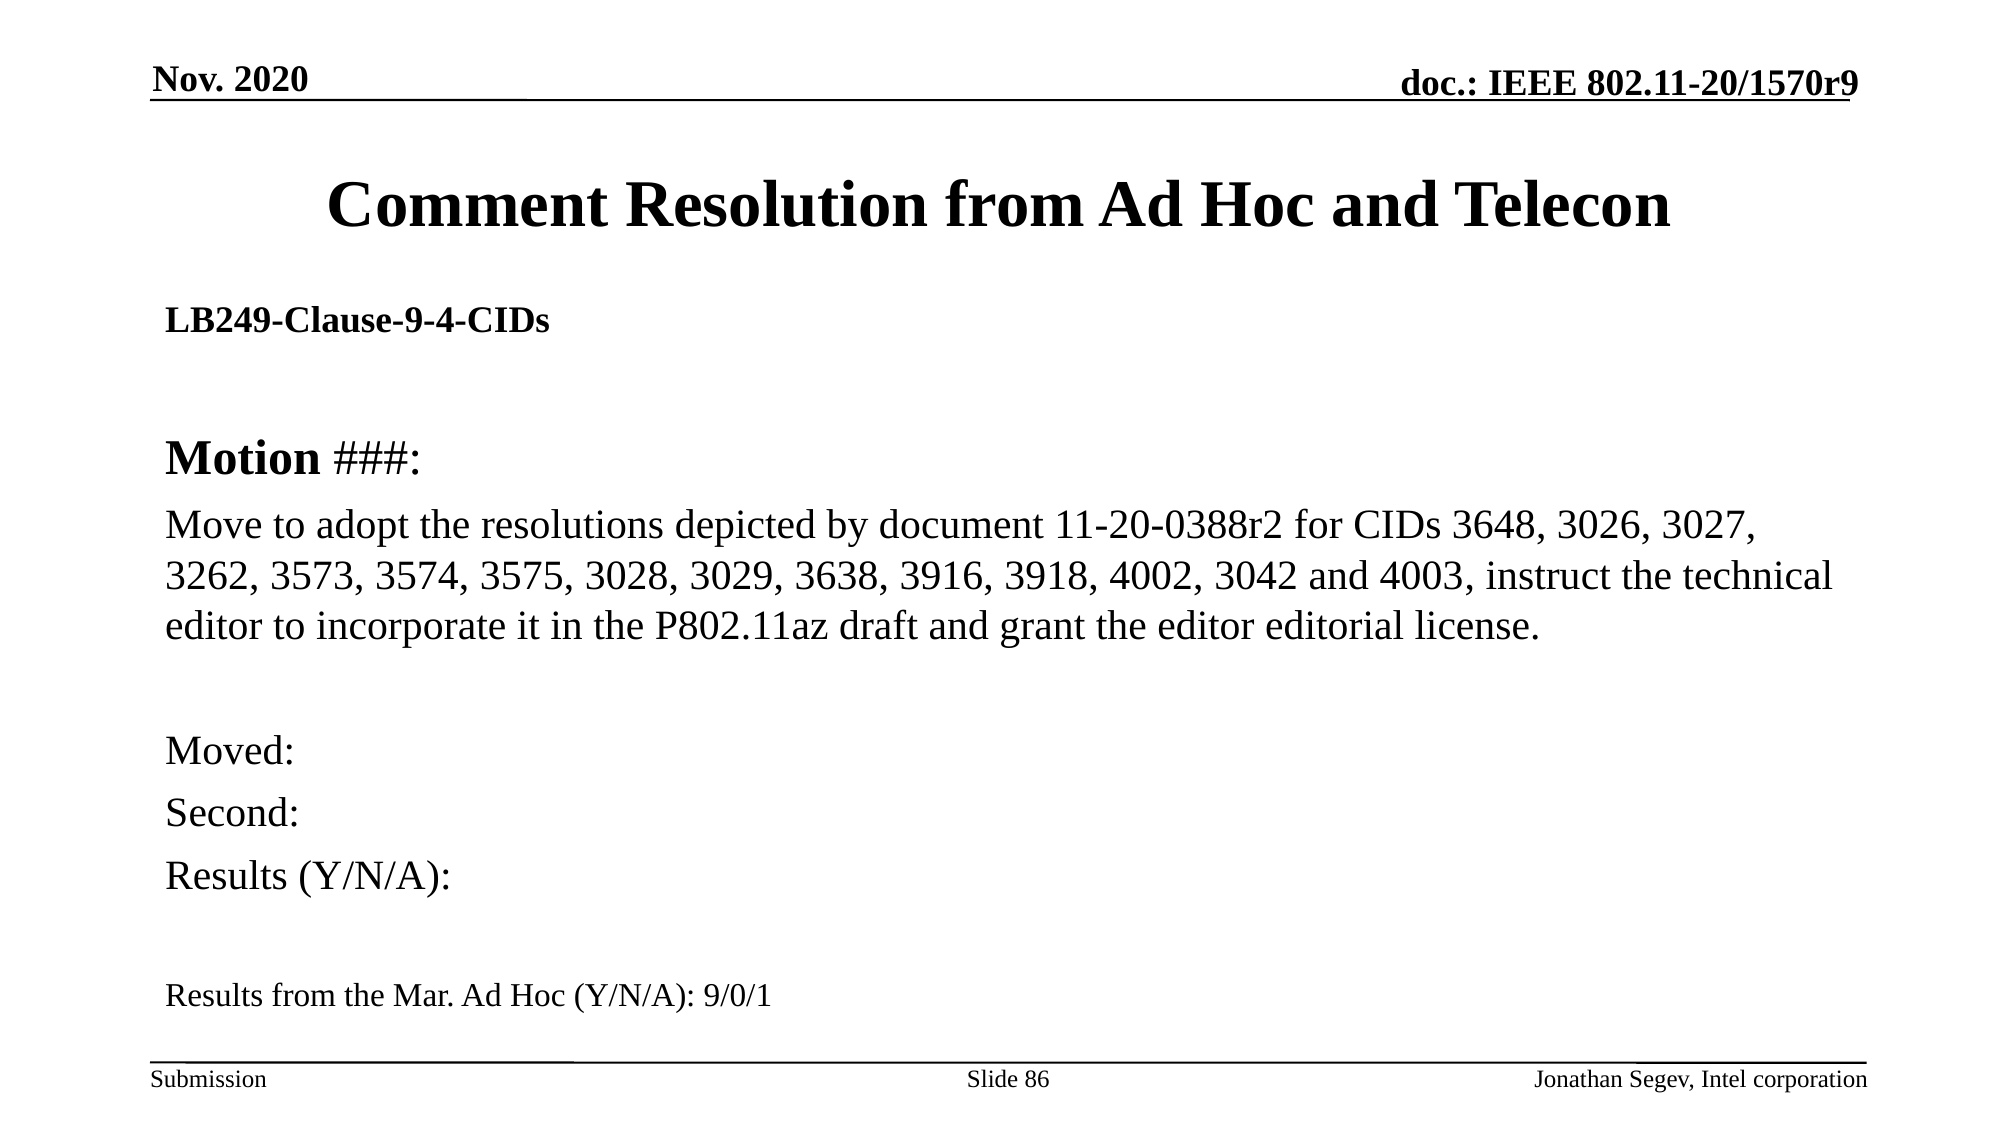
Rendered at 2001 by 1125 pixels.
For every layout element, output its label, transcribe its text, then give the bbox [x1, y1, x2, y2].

slide_number Slide 86 [950, 1061, 1067, 1123]
list LB249-Clause-9-4-CIDs Motion ###: Move to adopt the resolutions depicted by document 11-20-0388r2 for CIDs 3648, 3026, 3027, 3262, 3573, 3574, 3575, 3028, 3029, 3638, 3916, 3918, 4002, 3042 and 4003, instruct the technical editor to incorporate it in the P802.11az draft and grant the editor editorial license. Moved: Second: Results (Y/N/A): Results from the Mar. Ad Hoc (Y/N/A): 9/0/1 [149, 286, 1850, 1000]
footer Jonathan Segev, Intel corporation [1171, 1061, 1869, 1093]
title Comment Resolution from Ad Hoc and Telecon [149, 112, 1850, 286]
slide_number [152, 54, 563, 100]
